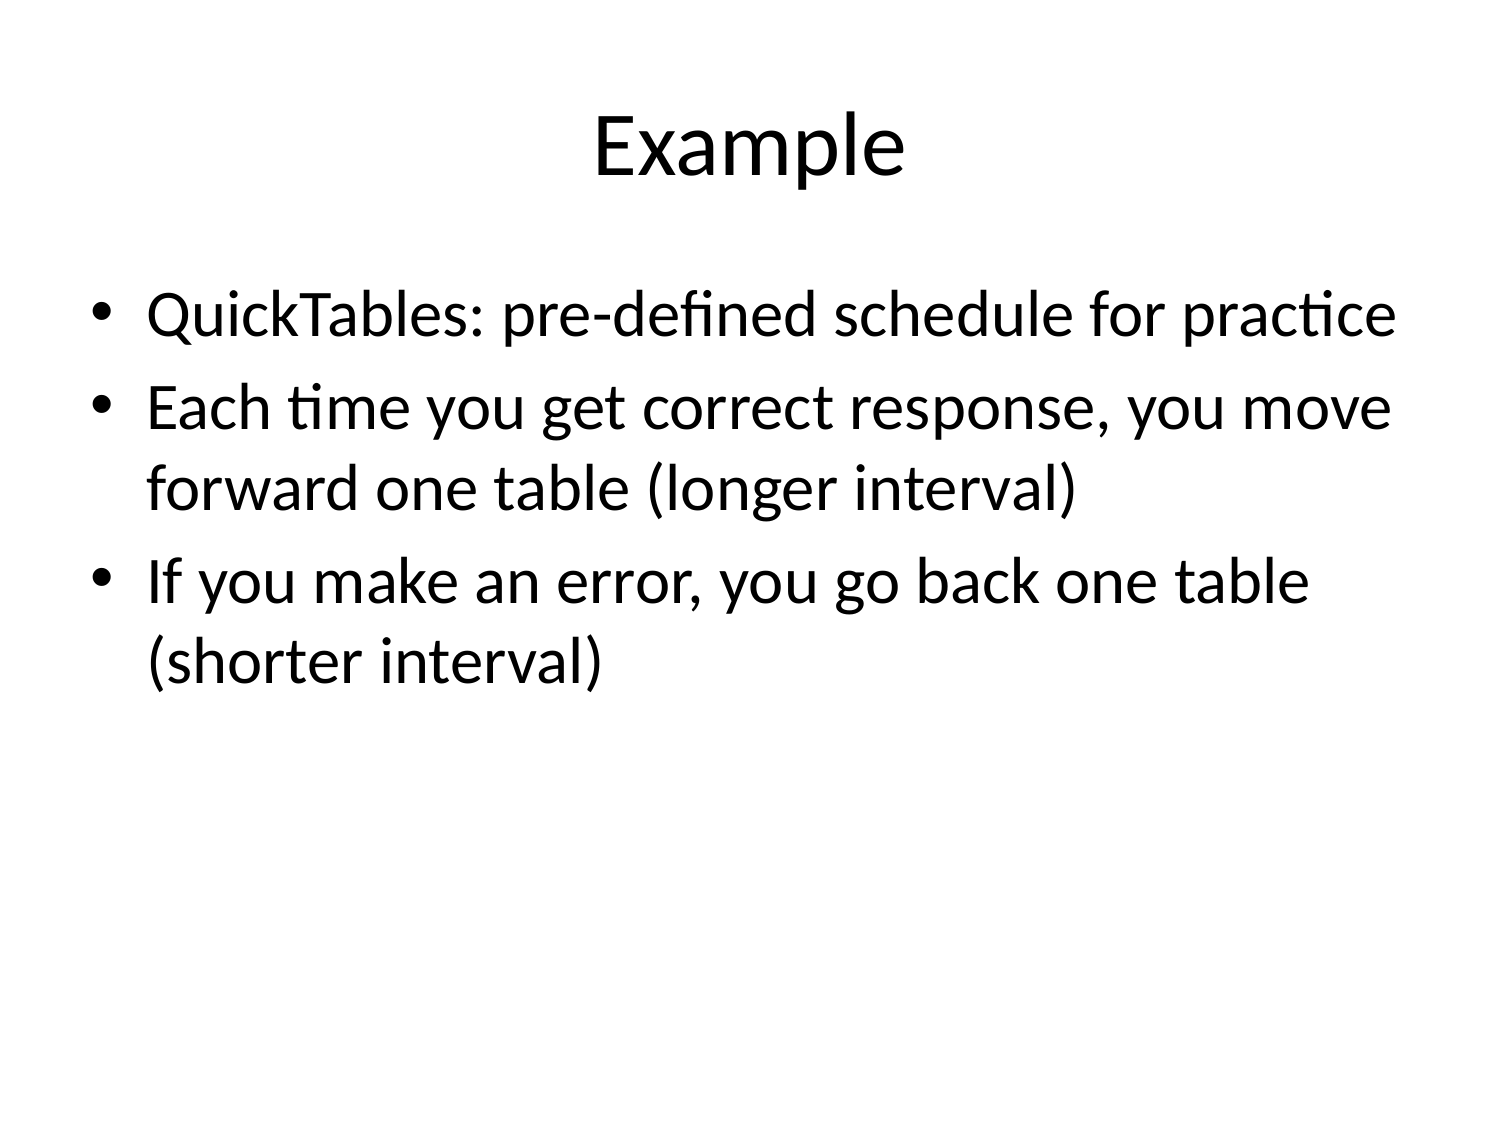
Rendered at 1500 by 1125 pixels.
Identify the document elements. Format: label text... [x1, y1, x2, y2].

title Example [75, 45, 1425, 233]
list QuickTables: pre-defined schedule for practice Each time you get correct response, you move forward one table (longer interval) If you make an error, you go back one table (shorter interval) [75, 262, 1425, 1005]
